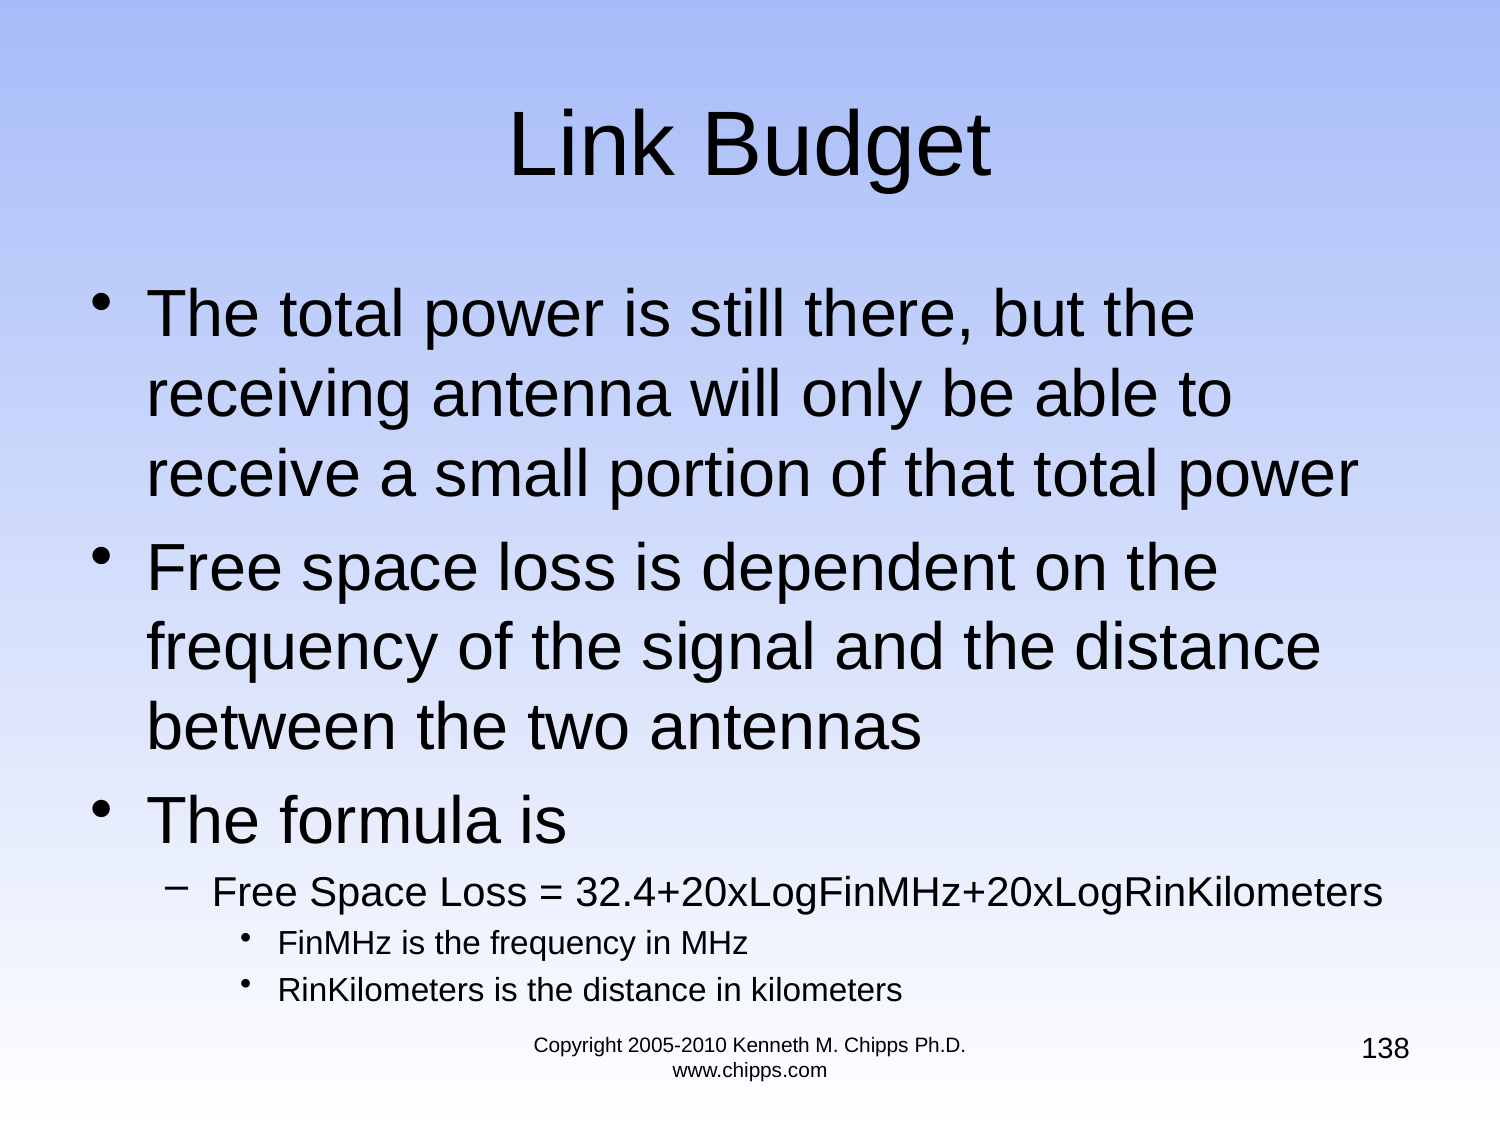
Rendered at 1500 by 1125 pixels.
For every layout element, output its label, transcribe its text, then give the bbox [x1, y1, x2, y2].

title Link Budget [75, 45, 1425, 233]
slide_number 138 [1074, 1021, 1426, 1101]
list The total power is still there, but the receiving antenna will only be able to receive a small portion of that total power Free space loss is dependent on the frequency of the signal and the distance between the two antennas The formula is Free Space Loss = 32.4+20xLogFinMHz+20xLogRinKilometers FinMHz is the frequency in MHz RinKilometers is the distance in kilometers [75, 262, 1425, 1005]
slide_number 132 [0, 114, 75, 118]
footer Copyright 2005-2010 Kenneth M. Chipps Ph.D. www.chipps.com [449, 1024, 1051, 1103]
slide_number 132 [1425, 114, 1500, 118]
